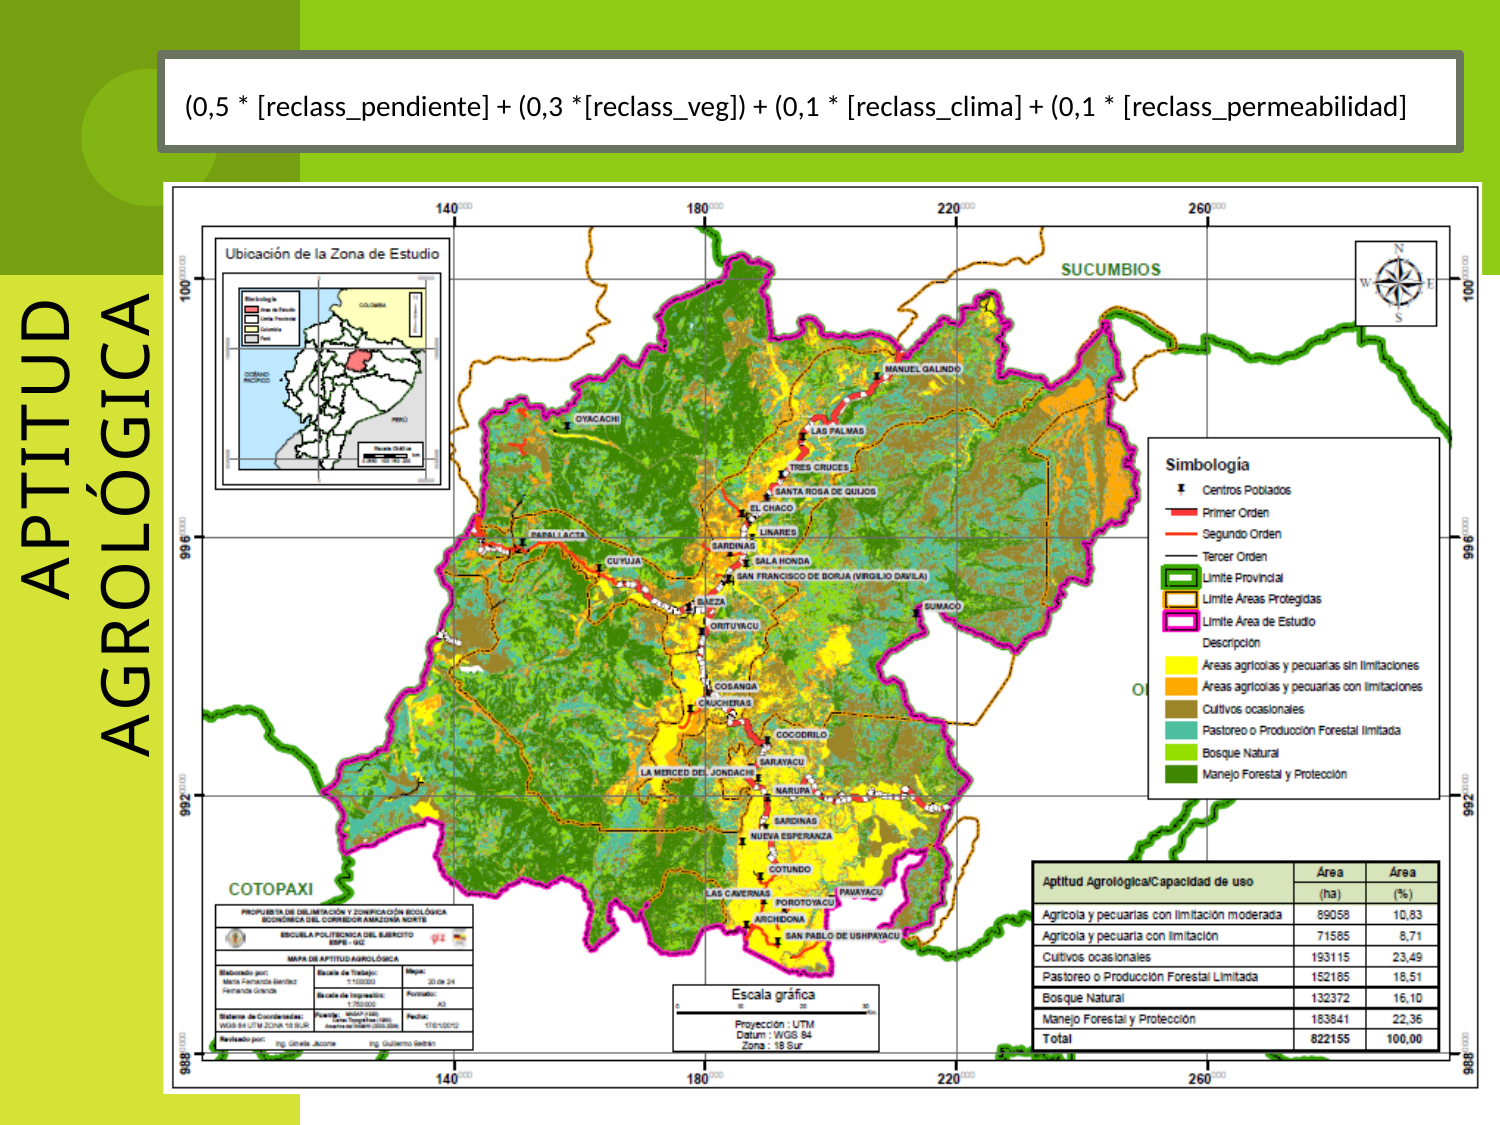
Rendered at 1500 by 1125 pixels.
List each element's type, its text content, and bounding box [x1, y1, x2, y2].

text_box (0,5 * [reclass_pendiente] + (0,3 *[reclass_veg]) + (0,1 * [reclass_clima] + (0,1 * [reclass_permeabilidad] [157, 50, 1464, 153]
picture [163, 182, 1483, 1095]
title APTITUD AGROLÓGICA [5, 278, 153, 1094]
